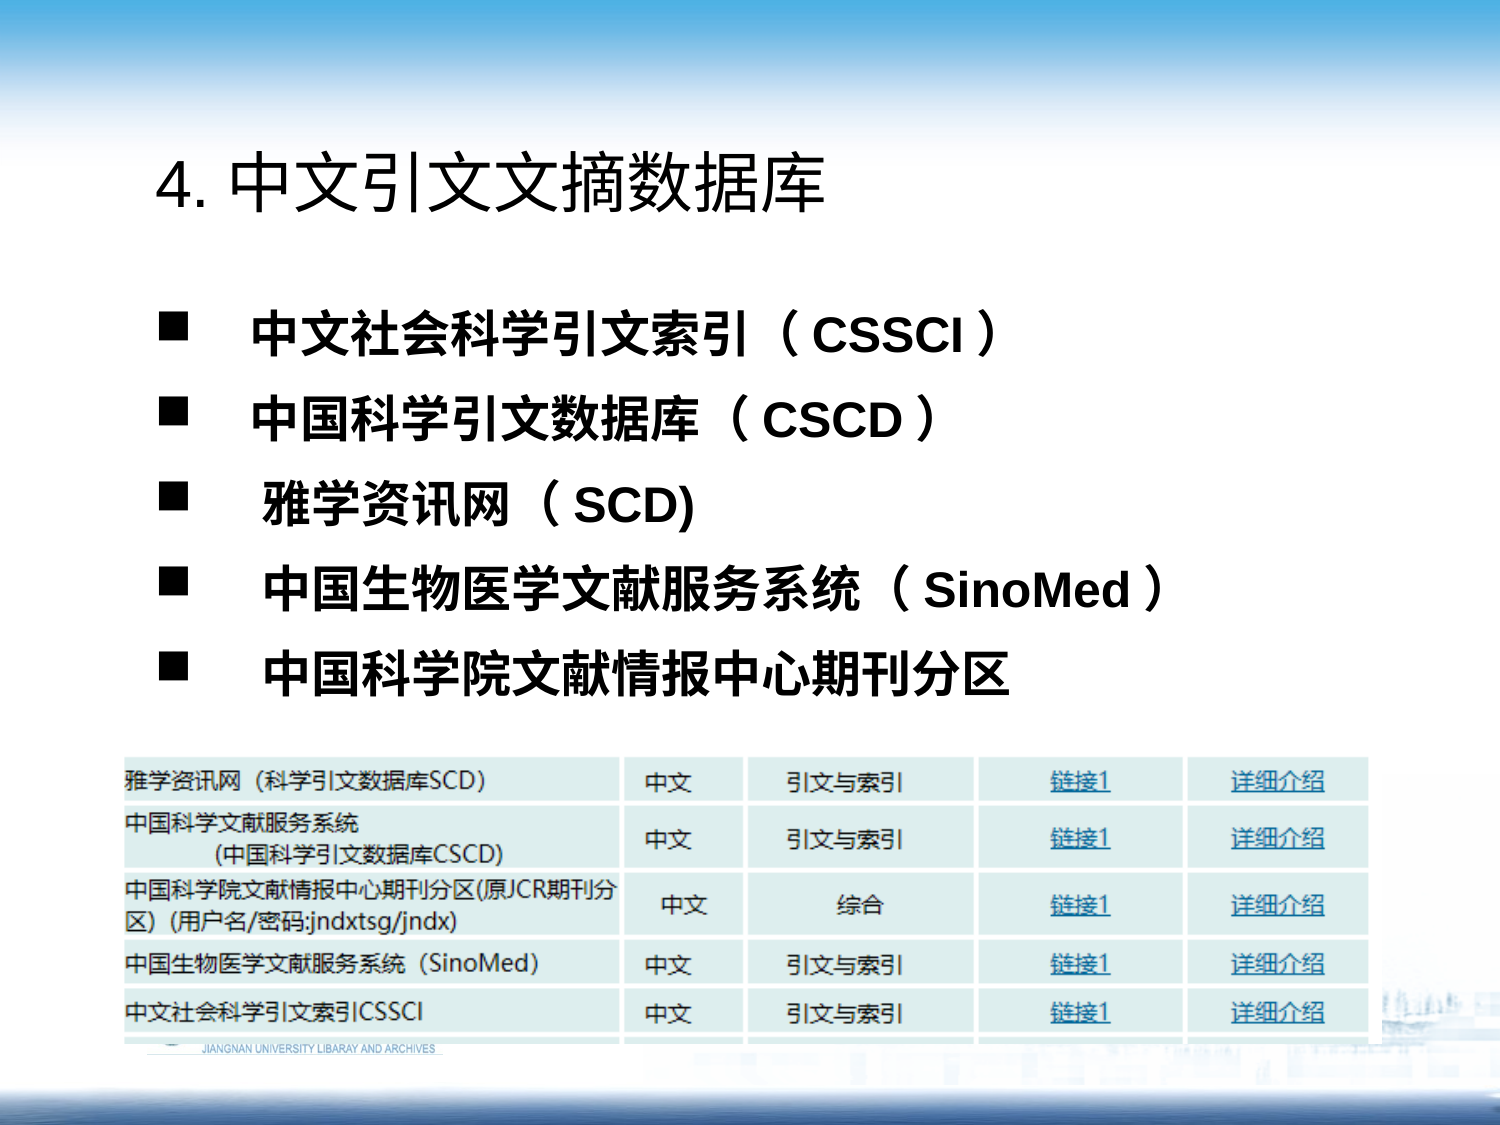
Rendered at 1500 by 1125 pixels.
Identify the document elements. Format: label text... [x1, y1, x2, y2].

picture [0, 739, 1500, 1125]
text_box 中文社会科学引文索引（CSSCI） 中国科学引文数据库（CSCD） 雅学资讯网（SCD) 中国生物医学文献服务系统（SinoMed） 中国科学院文献情报中心期刊分区 [140, 294, 1351, 738]
list 4.中文引文文摘数据库 [139, 133, 967, 240]
picture [0, 0, 1500, 186]
